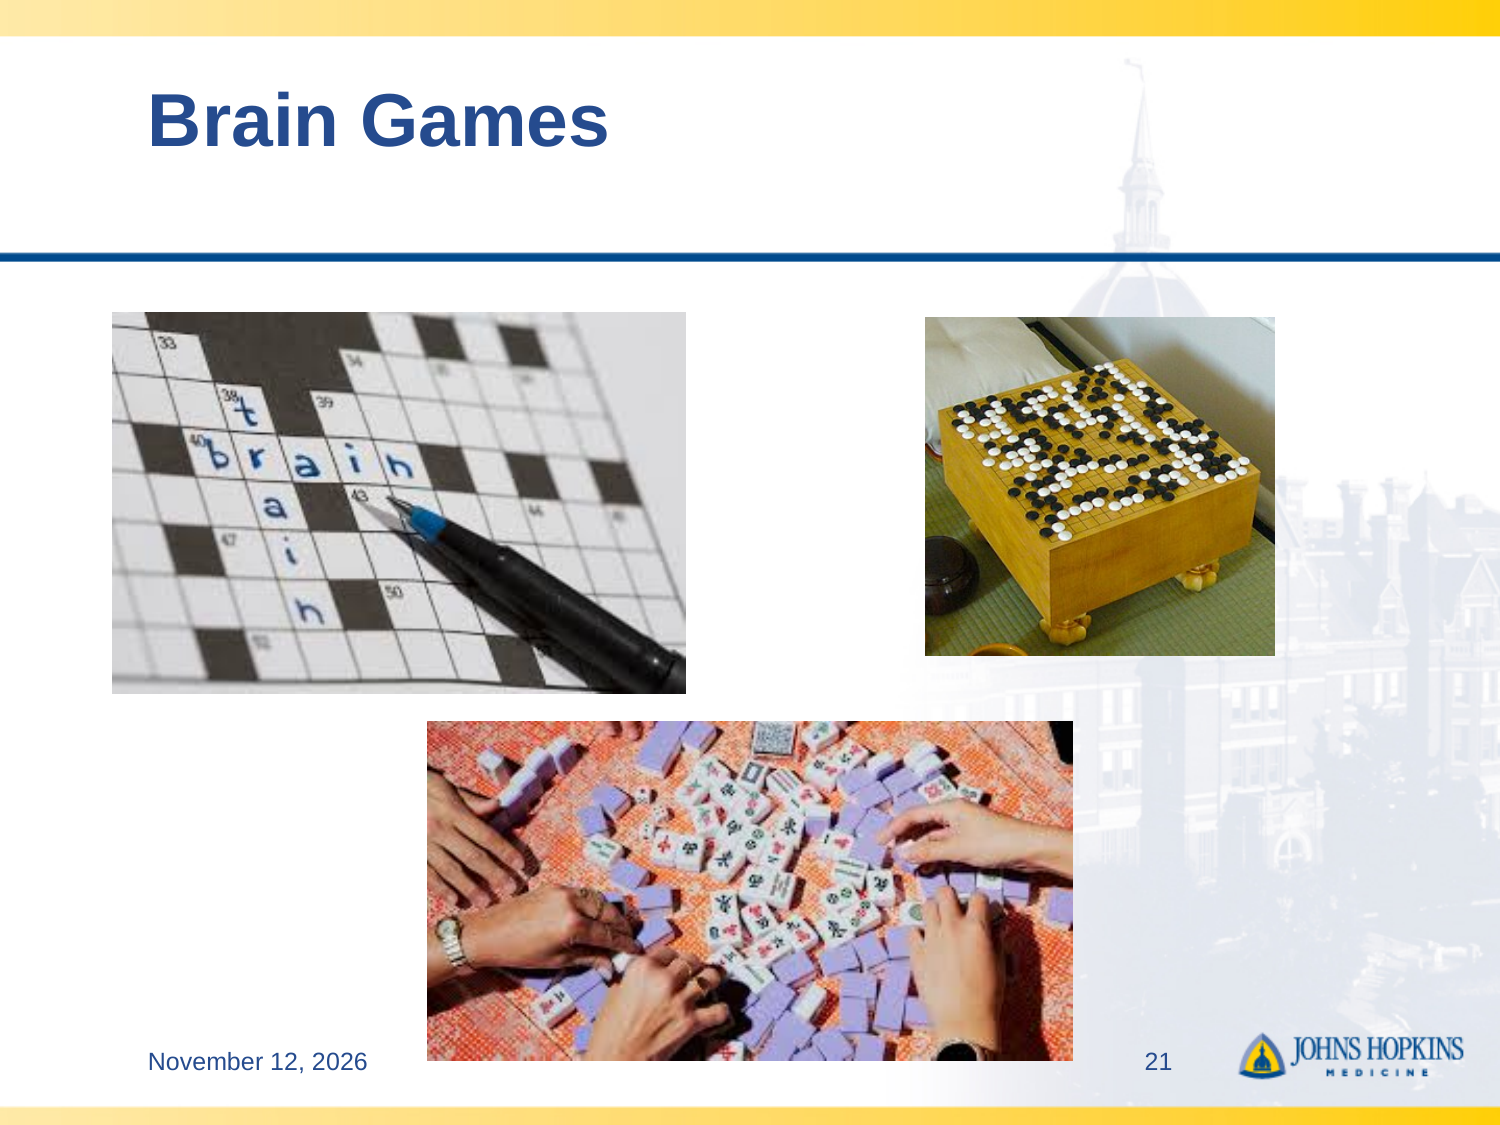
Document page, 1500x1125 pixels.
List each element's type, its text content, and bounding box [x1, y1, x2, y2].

title Brain Games [132, 64, 1408, 252]
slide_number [132, 1037, 446, 1088]
slide_number 21 [1012, 1037, 1188, 1088]
picture [0, 0, 1500, 1125]
